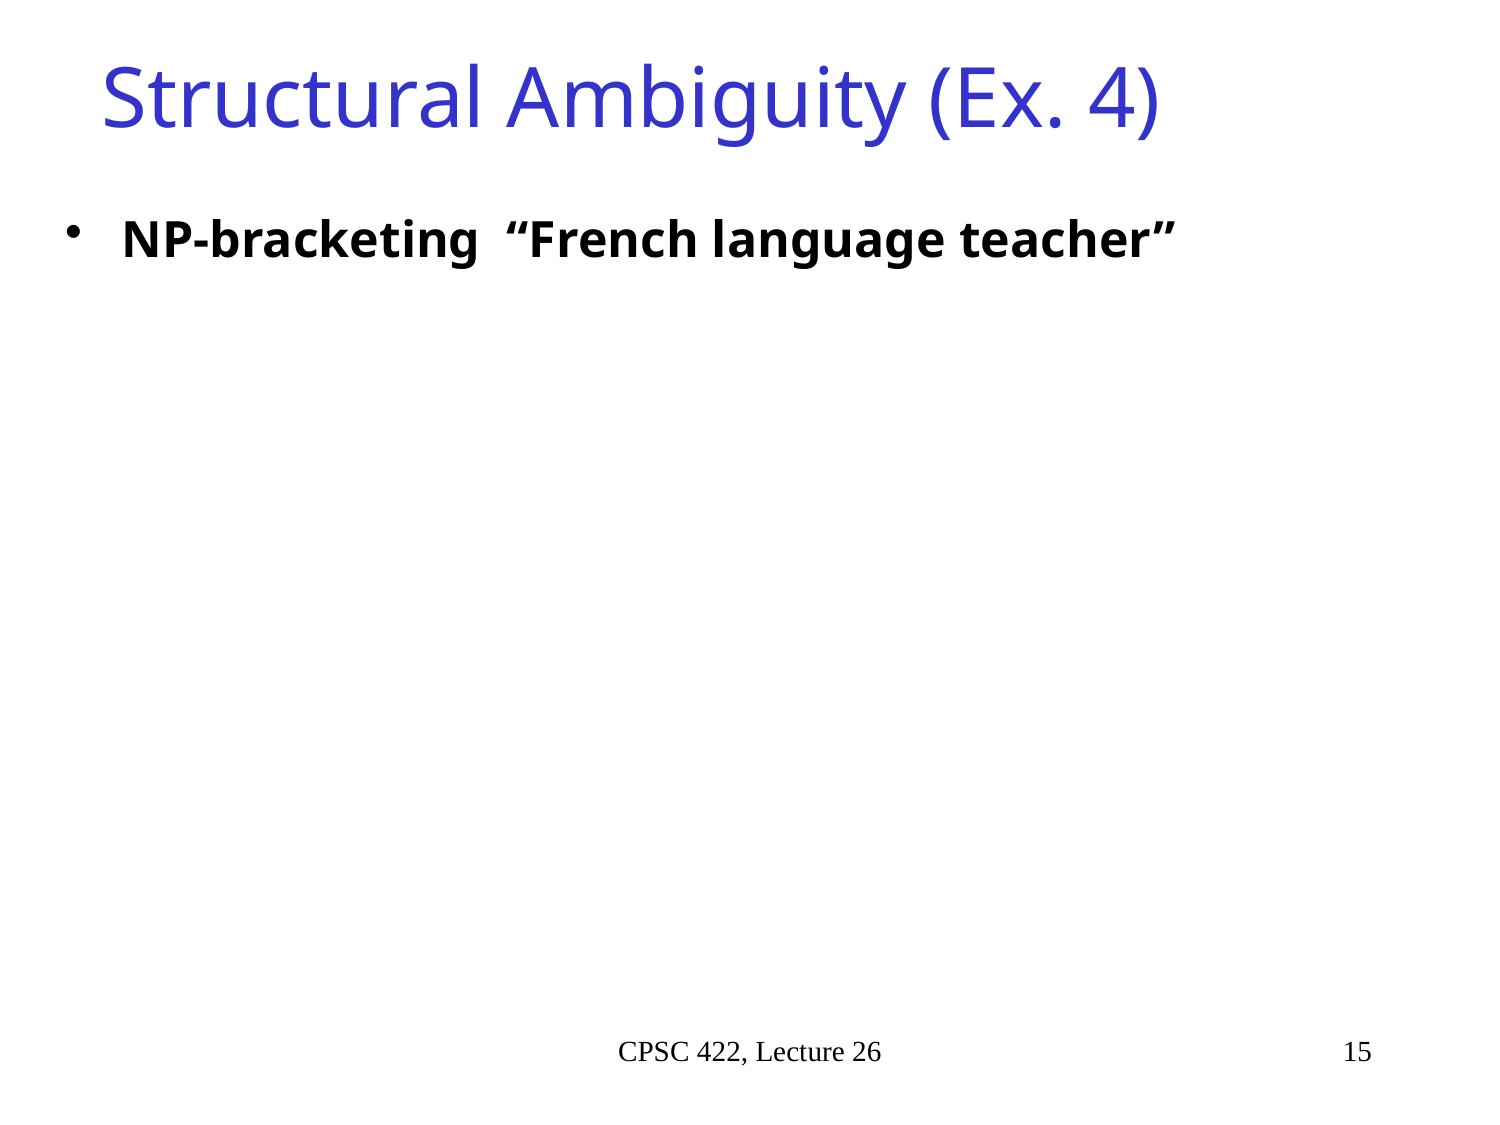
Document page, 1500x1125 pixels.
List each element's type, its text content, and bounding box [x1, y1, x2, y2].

slide_number 15 [1074, 1024, 1388, 1101]
footer CPSC 422, Lecture 26 [512, 1024, 988, 1101]
title Structural Ambiguity (Ex. 4) [49, 0, 1213, 188]
list NP-bracketing “French language teacher” [49, 199, 1376, 301]
